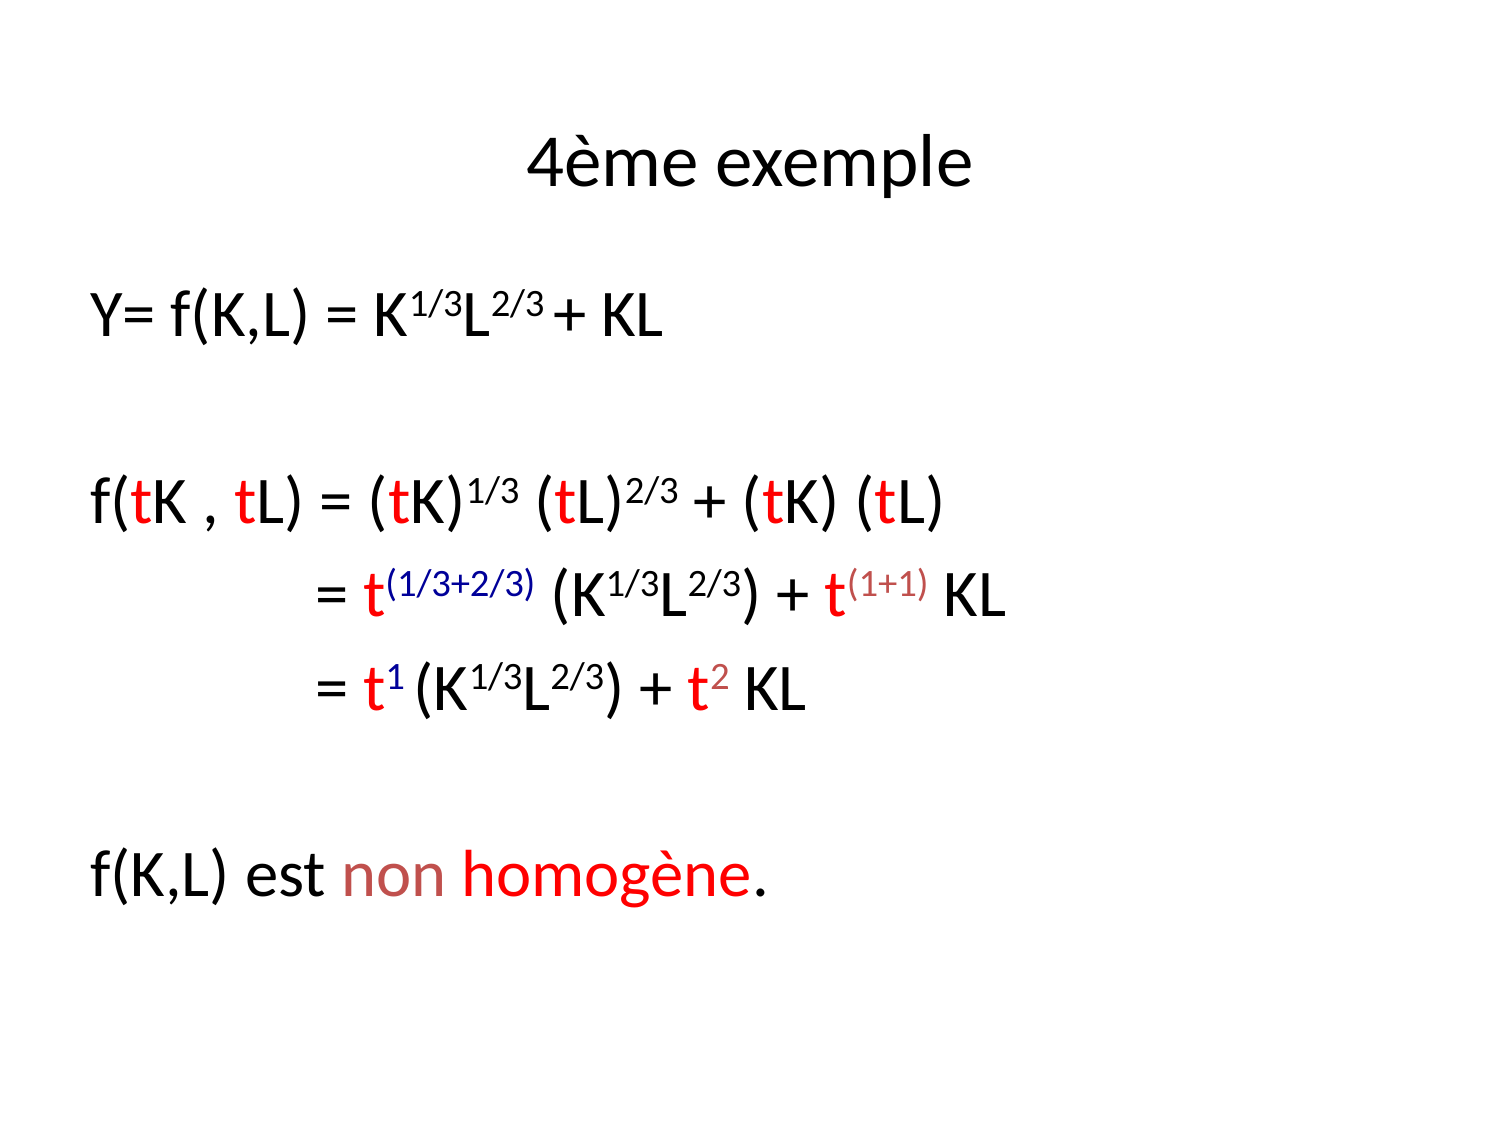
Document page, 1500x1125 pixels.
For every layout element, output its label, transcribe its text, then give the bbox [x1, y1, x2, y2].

title 4ème exemple [112, 99, 1388, 213]
list Y= f(K,L) = K1/3L2/3 + KL f(tK , tL) = (tK)1/3 (tL)2/3 + (tK) (tL) = t(1/3+2/3) (K1/3L2/3) + t(1+1) KL = t1 (K1/3L2/3) + t2 KL f(K,L) est non homogène. [75, 262, 1425, 1005]
